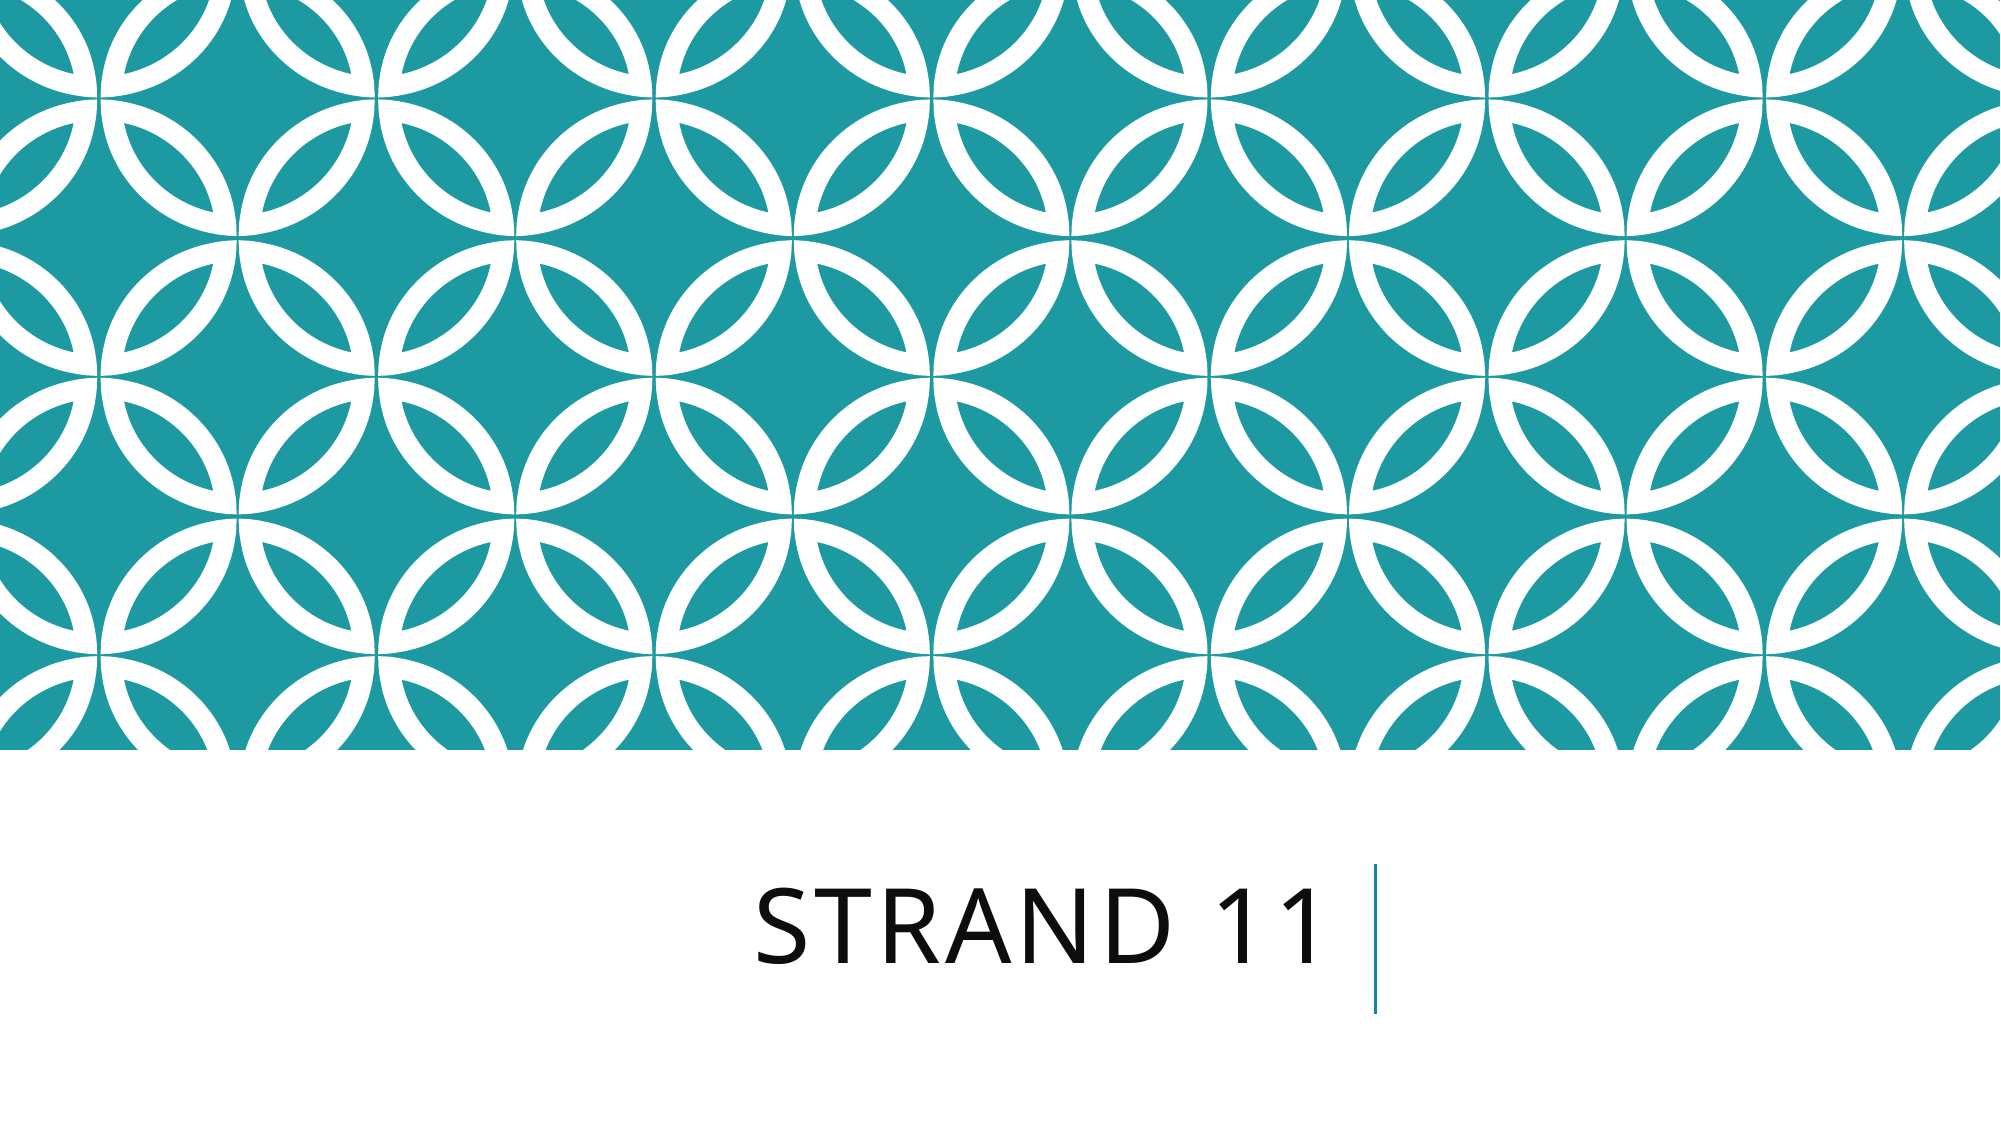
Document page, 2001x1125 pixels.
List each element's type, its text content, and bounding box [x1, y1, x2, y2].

title Strand 11 [75, 813, 1350, 1054]
